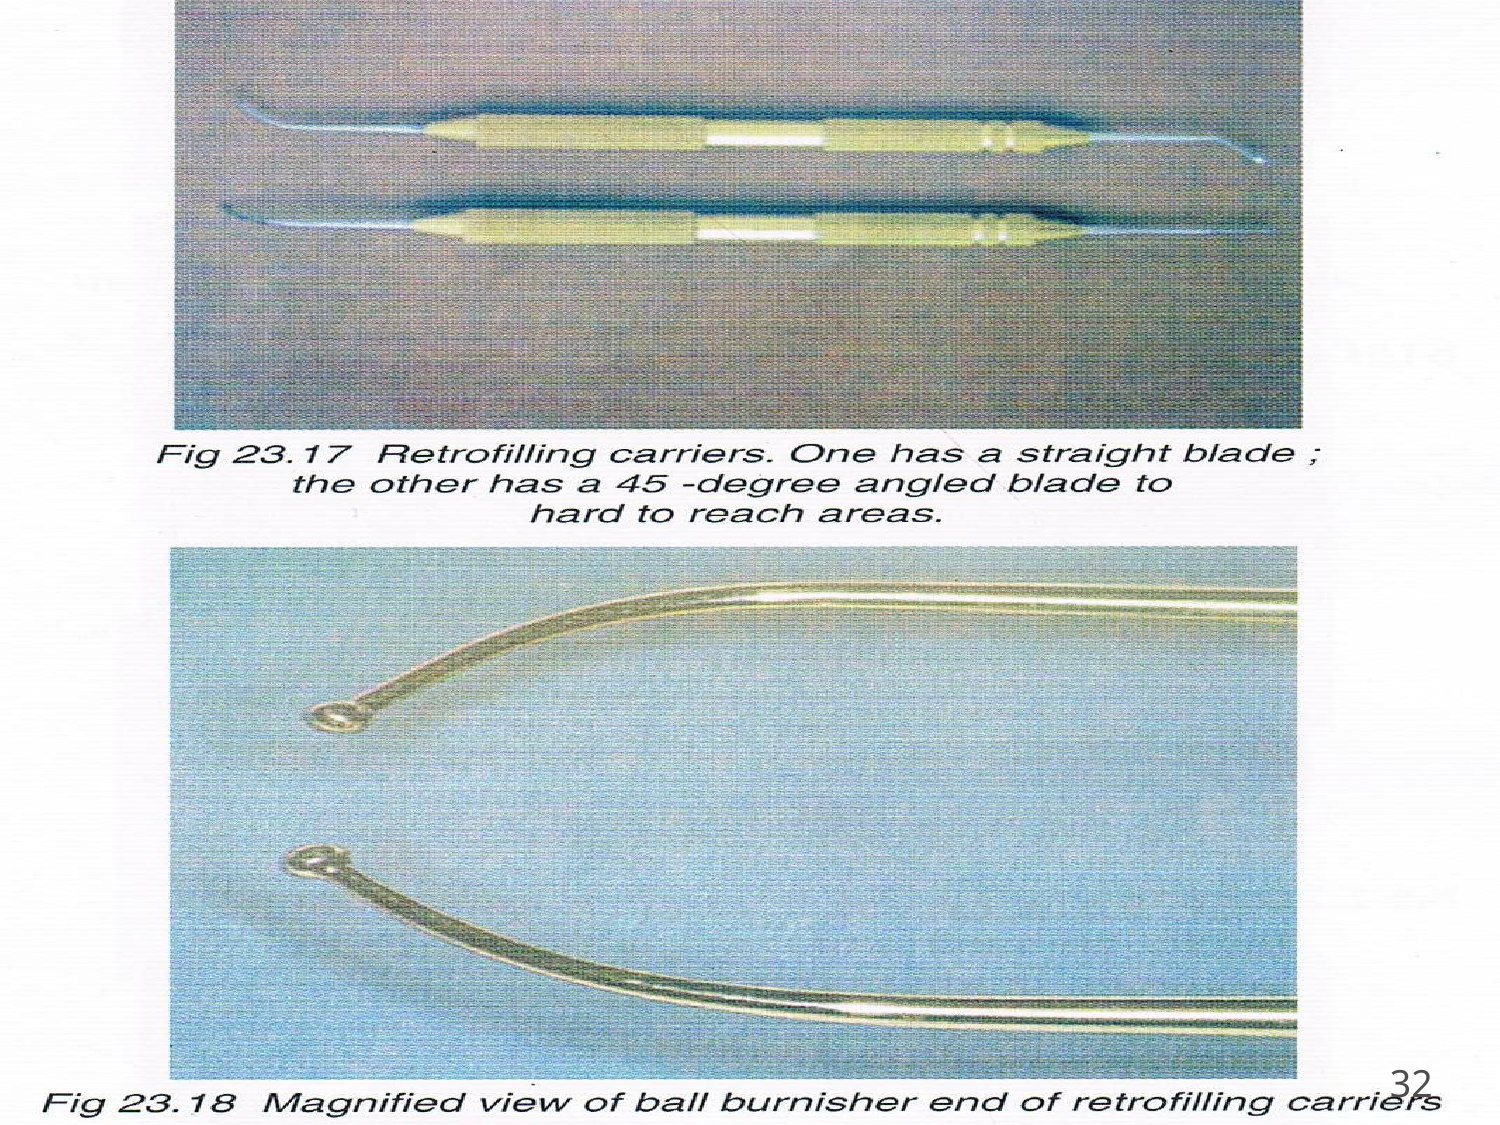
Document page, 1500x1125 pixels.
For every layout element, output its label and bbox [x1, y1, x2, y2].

list [0, 0, 1500, 1125]
